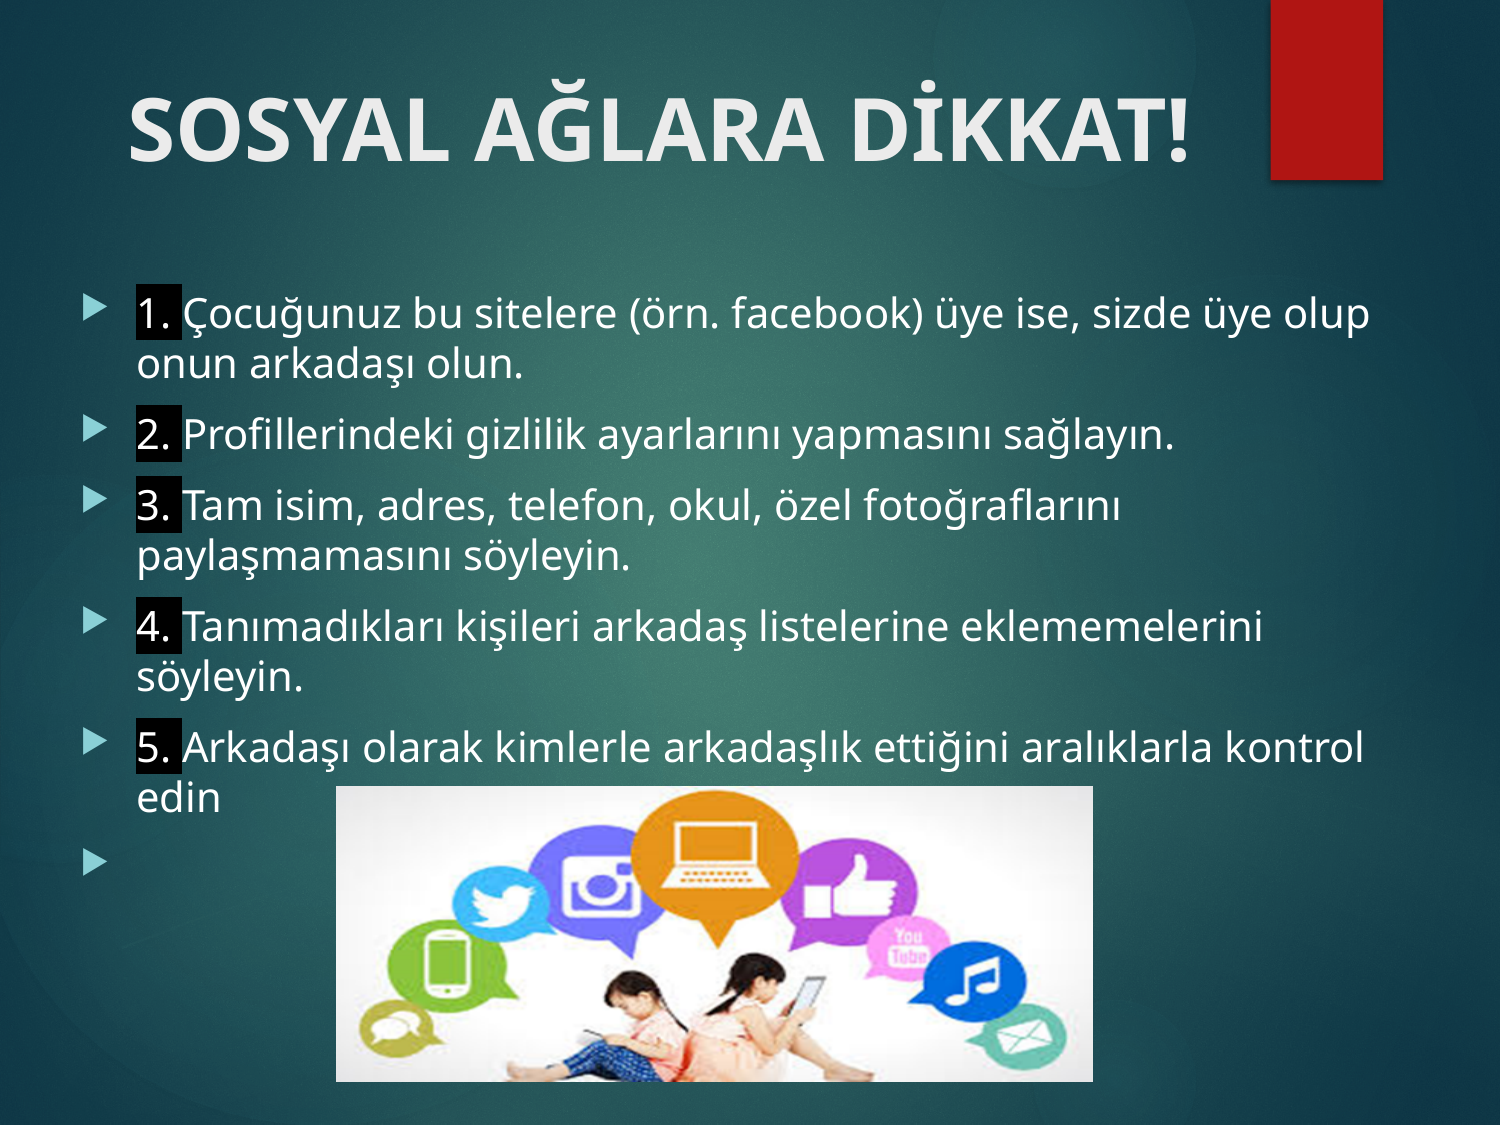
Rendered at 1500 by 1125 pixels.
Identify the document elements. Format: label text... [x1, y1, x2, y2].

title SOSYAL AĞLARA DİKKAT! [112, 66, 1313, 256]
list 1. Çocuğunuz bu sitelere (örn. facebook) üye ise, sizde üye olup onun arkadaşı olun. 2. Profillerindeki gizlilik ayarlarını yapmasını sağlayın. 3. Tam isim, adres, telefon, okul, özel fotoğraflarını paylaşmamasını söyleyin. 4. Tanımadıkları kişileri arkadaş listelerine eklememelerini söyleyin. 5. Arkadaşı olarak kimlerle arkadaşlık ettiğini aralıklarla kontrol edin [64, 278, 1400, 1125]
picture [336, 786, 1093, 1082]
